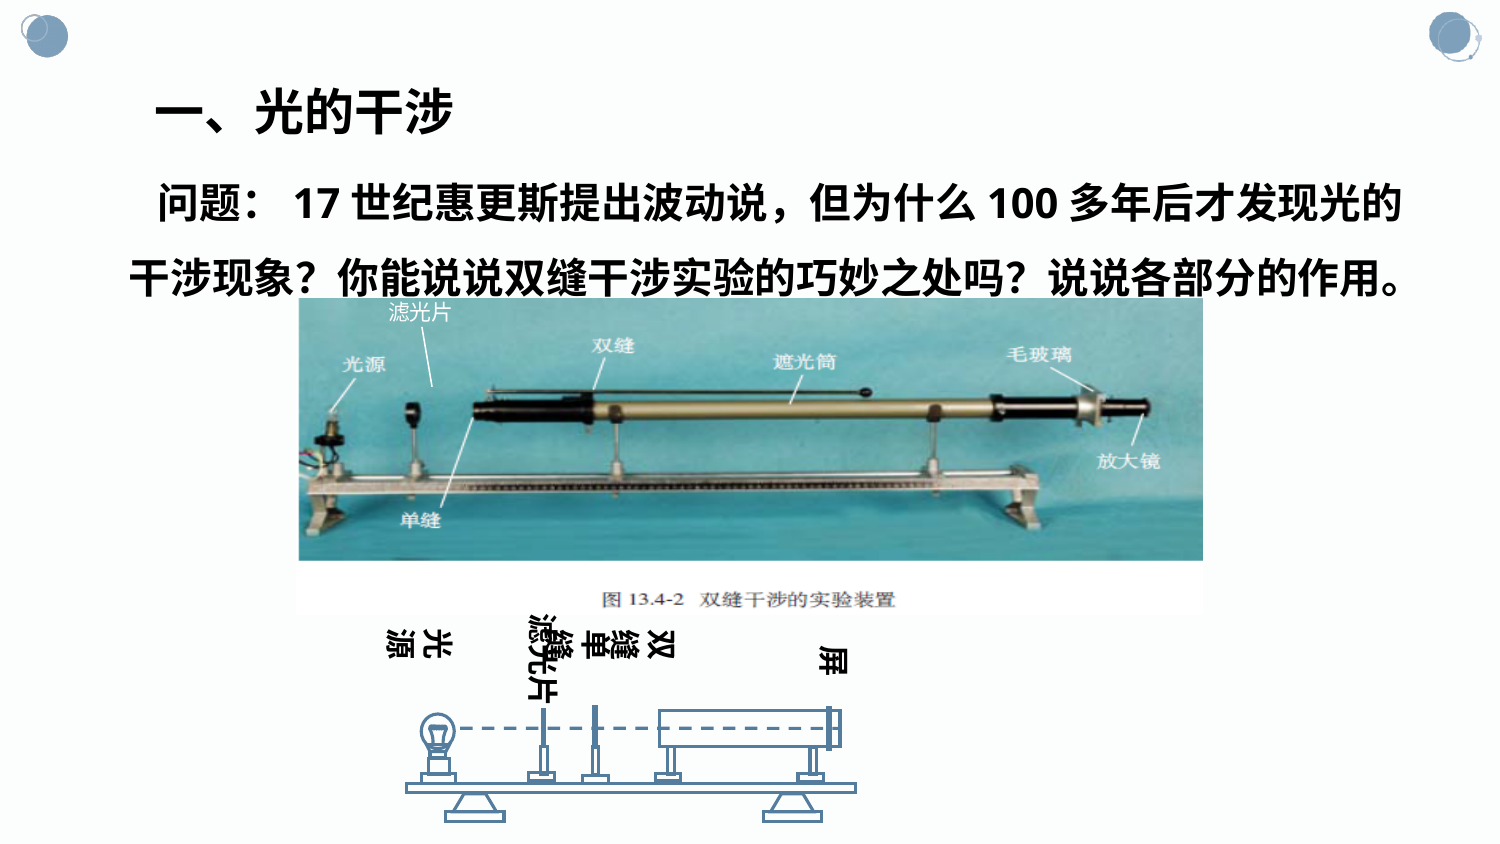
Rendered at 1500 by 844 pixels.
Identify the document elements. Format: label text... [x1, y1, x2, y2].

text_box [397, 598, 861, 822]
text_box 一、光的干涉 [139, 73, 470, 149]
text_box 问题：17世纪惠更斯提出波动说，但为什么100多年后才发现光的干涉现象？你能说说双缝干涉实验的巧妙之处吗？说说各部分的作用。 [113, 144, 1441, 385]
picture [0, 0, 89, 73]
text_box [296, 298, 1203, 615]
picture [1411, 0, 1500, 73]
